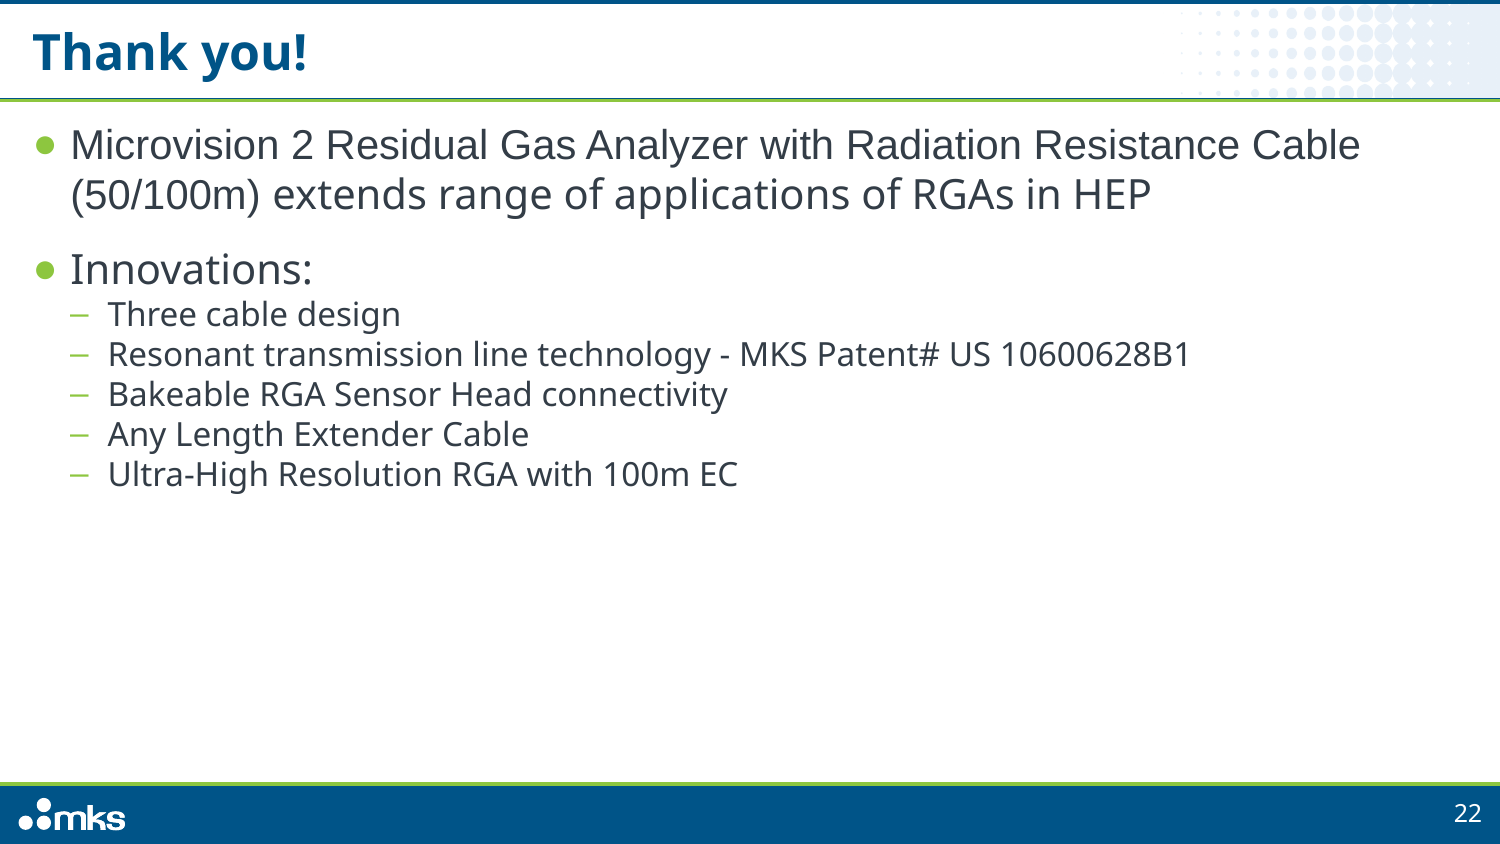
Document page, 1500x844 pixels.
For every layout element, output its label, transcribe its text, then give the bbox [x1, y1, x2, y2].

title Thank you! [17, 8, 1482, 94]
slide_number 22 [1412, 796, 1498, 833]
list Microvision 2 Residual Gas Analyzer with Radiation Resistance Cable (50/100m) extends range of applications of RGAs in HEP Innovations: Three cable design Resonant transmission line technology - MKS Patent# US 10600628B1 Bakeable RGA Sensor Head connectivity Any Length Extender Cable Ultra-High Resolution RGA with 100m EC [17, 110, 1482, 777]
